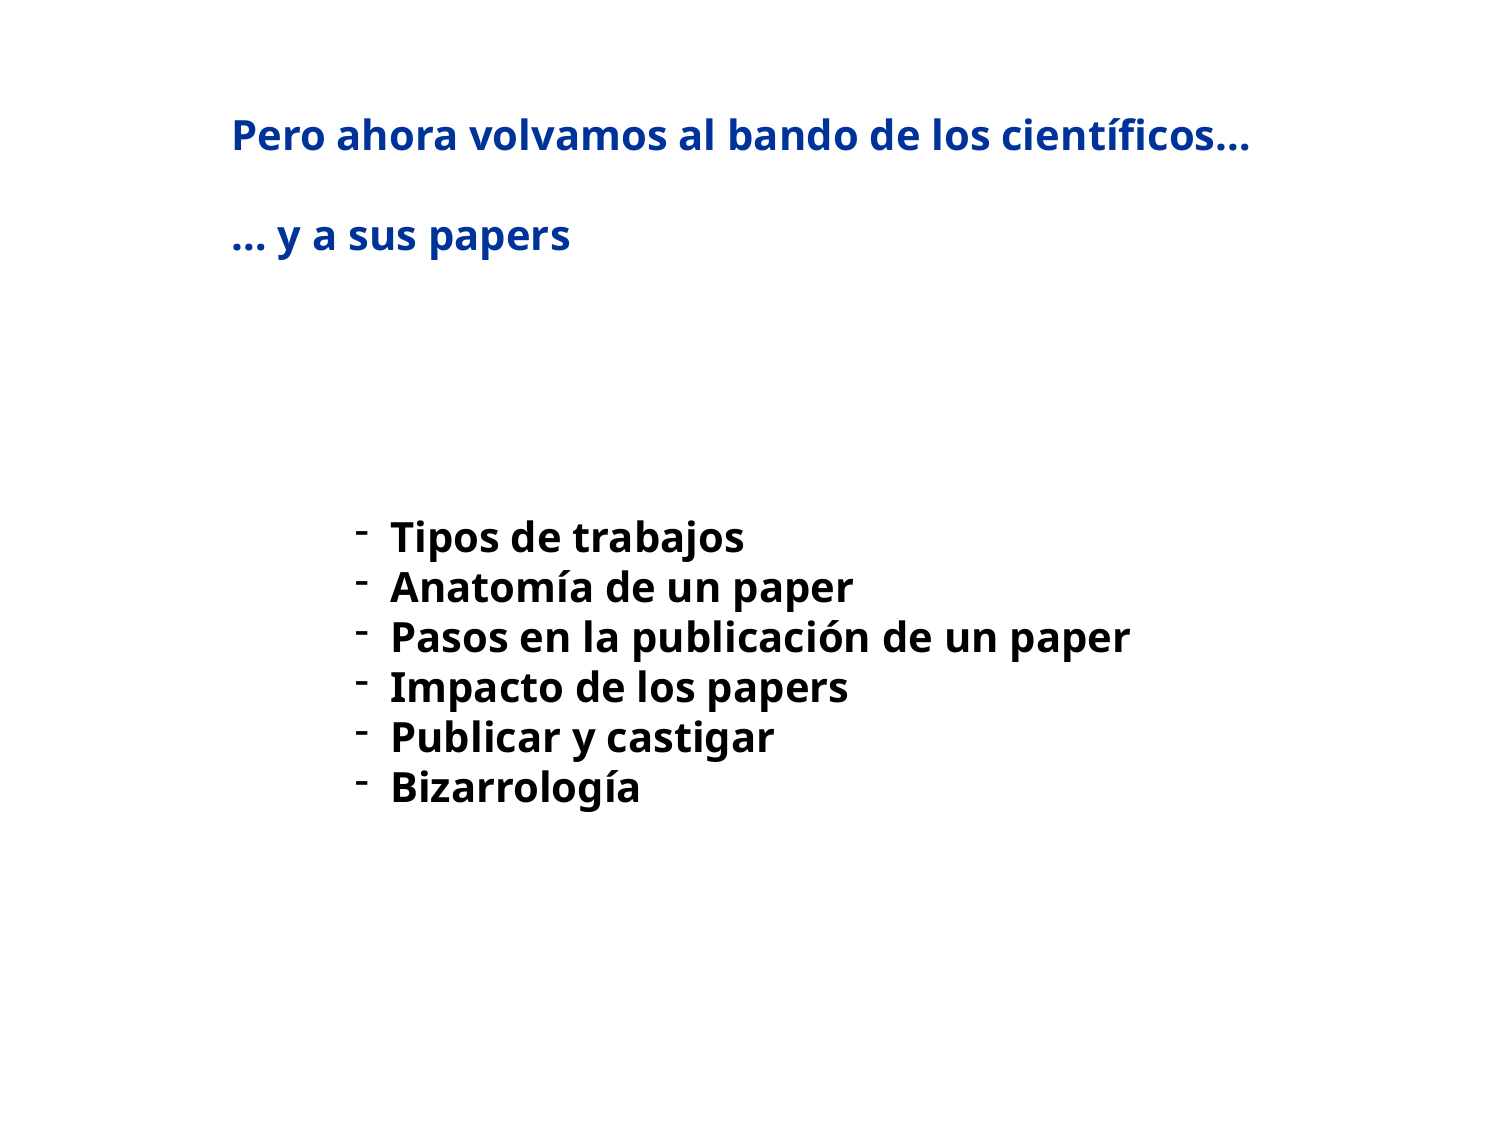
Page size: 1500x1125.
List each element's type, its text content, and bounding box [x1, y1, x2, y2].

text_box Pero ahora volvamos al bando de los científicos… … y a sus papers [216, 101, 1267, 267]
text_box Tipos de trabajos Anatomía de un paper Pasos en la publicación de un paper Impacto de los papers Publicar y castigar Bizarrología [339, 503, 1147, 819]
